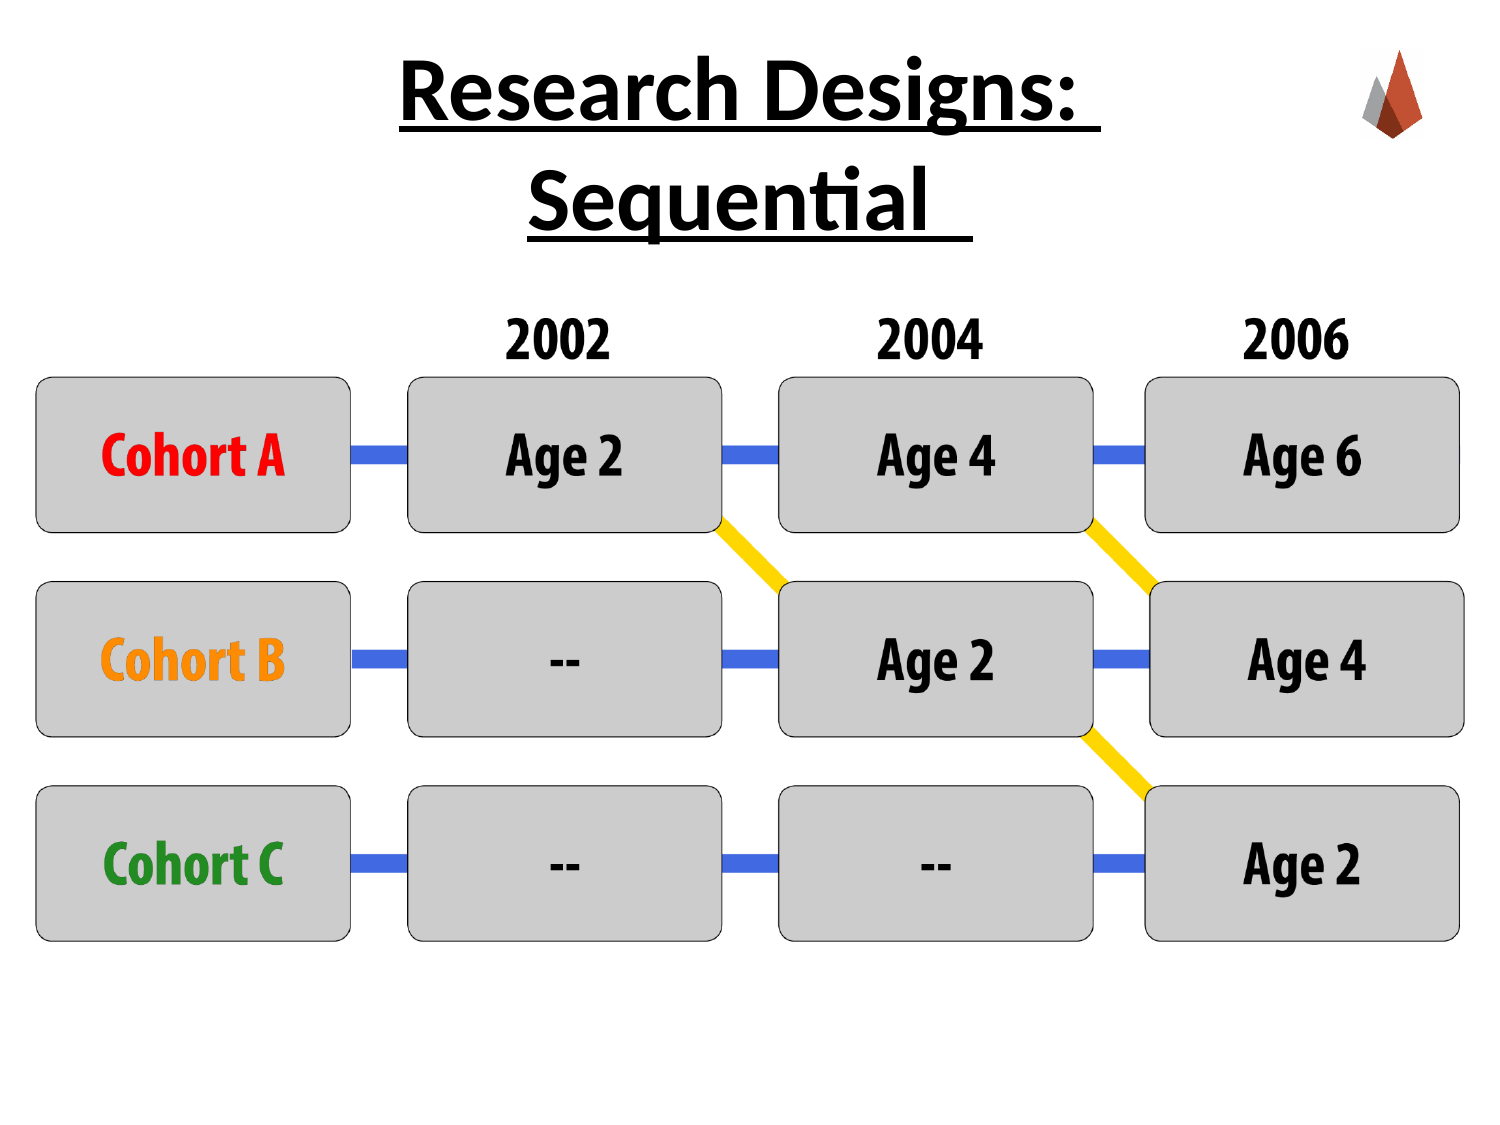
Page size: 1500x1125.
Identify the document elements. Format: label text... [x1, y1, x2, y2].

picture [28, 312, 1472, 953]
title Research Designs: Sequential [75, 45, 1425, 233]
